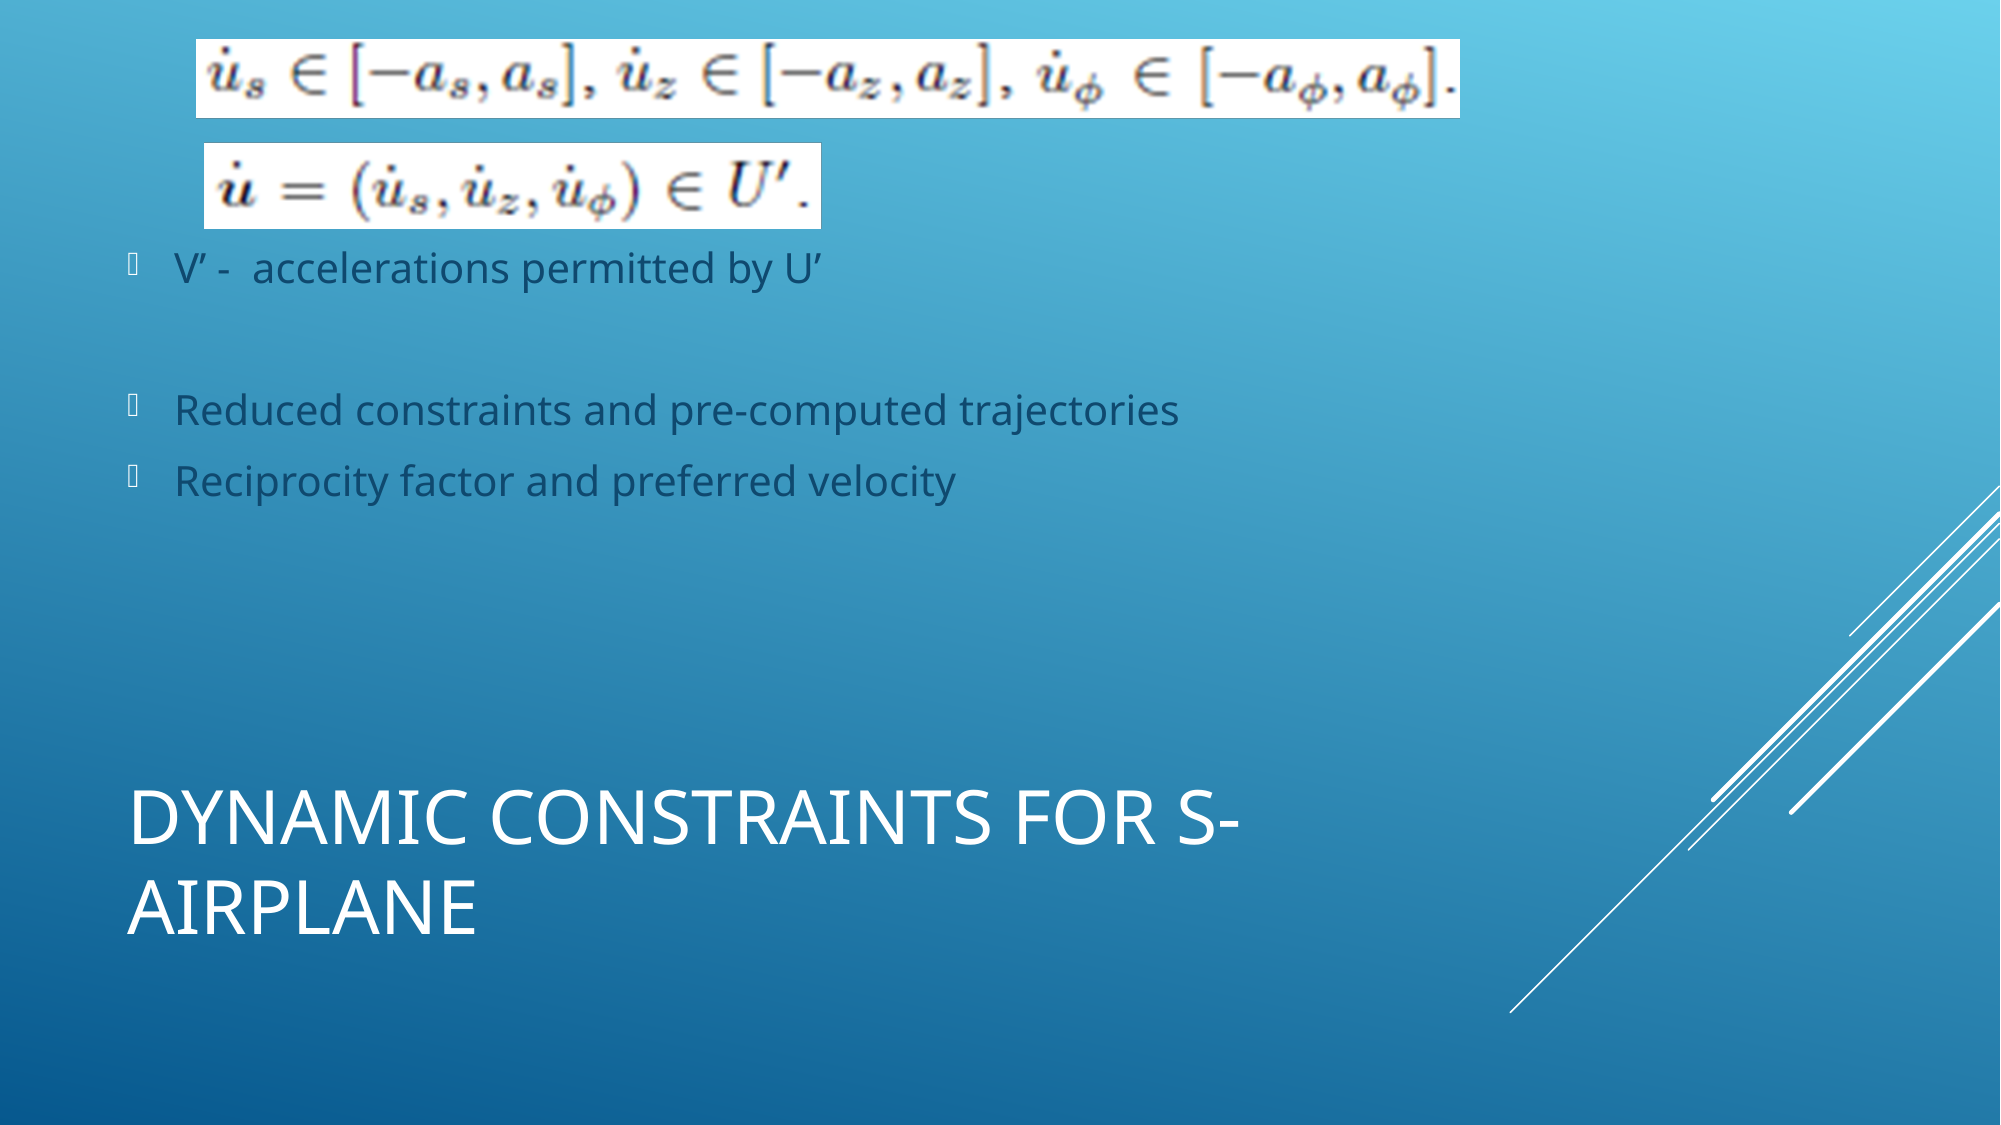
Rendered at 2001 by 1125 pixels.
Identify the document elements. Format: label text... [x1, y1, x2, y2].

list V’ - accelerations permitted by U’ Reduced constraints and pre-computed trajectories Reciprocity factor and preferred velocity [112, 112, 1513, 706]
title Dynamic constraints for s-airplane [112, 736, 1513, 984]
picture [196, 39, 1460, 230]
